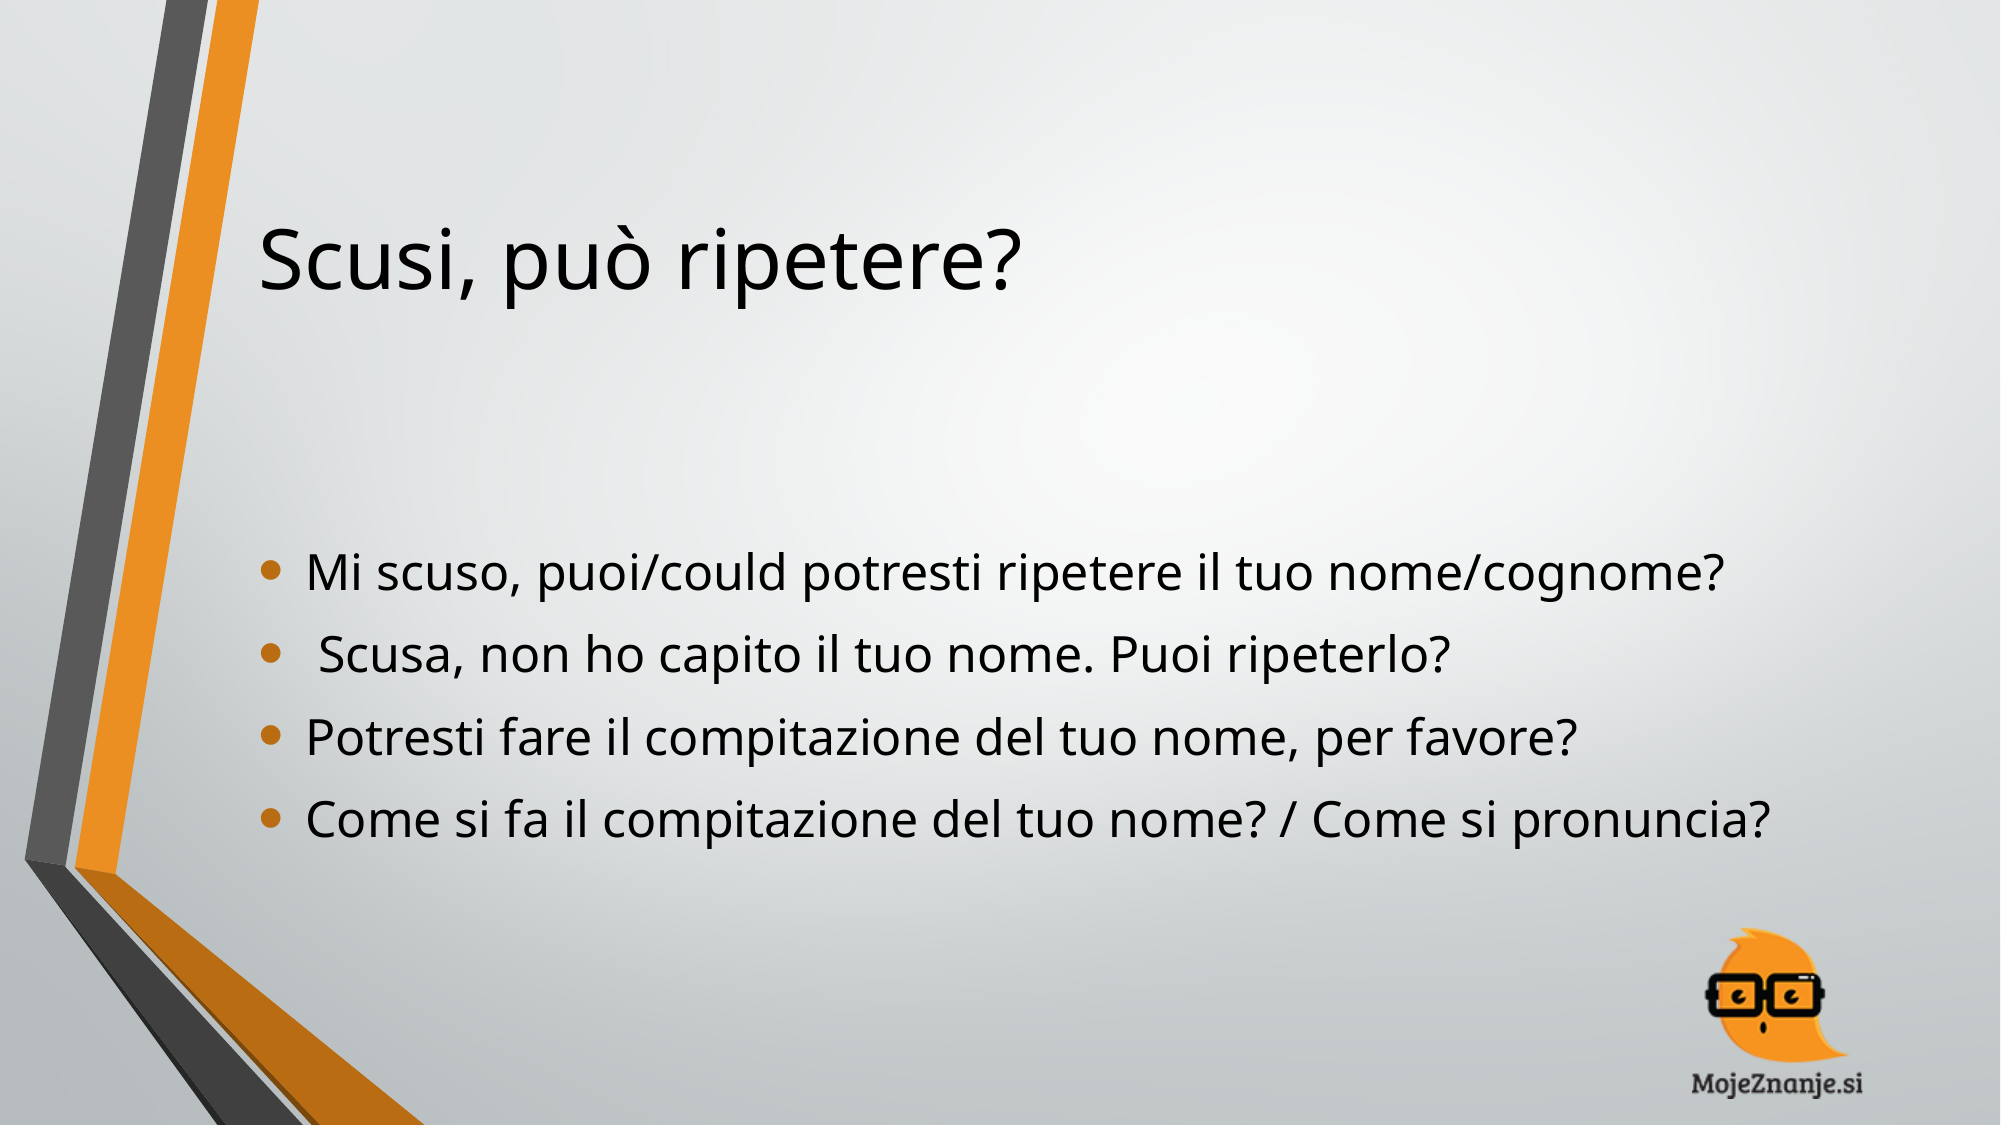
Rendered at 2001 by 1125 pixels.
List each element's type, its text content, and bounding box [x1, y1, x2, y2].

title Scusi, può ripetere? [243, 112, 1887, 400]
picture [1692, 950, 1863, 1099]
list Mi scuso, puoi/could potresti ripetere il tuo nome/cognome? Scusa, non ho capito il tuo nome. Puoi ripeterlo? Potresti fare il compitazione del tuo nome, per favore? Come si fa il compitazione del tuo nome? / Come si pronuncia? [243, 437, 1887, 950]
